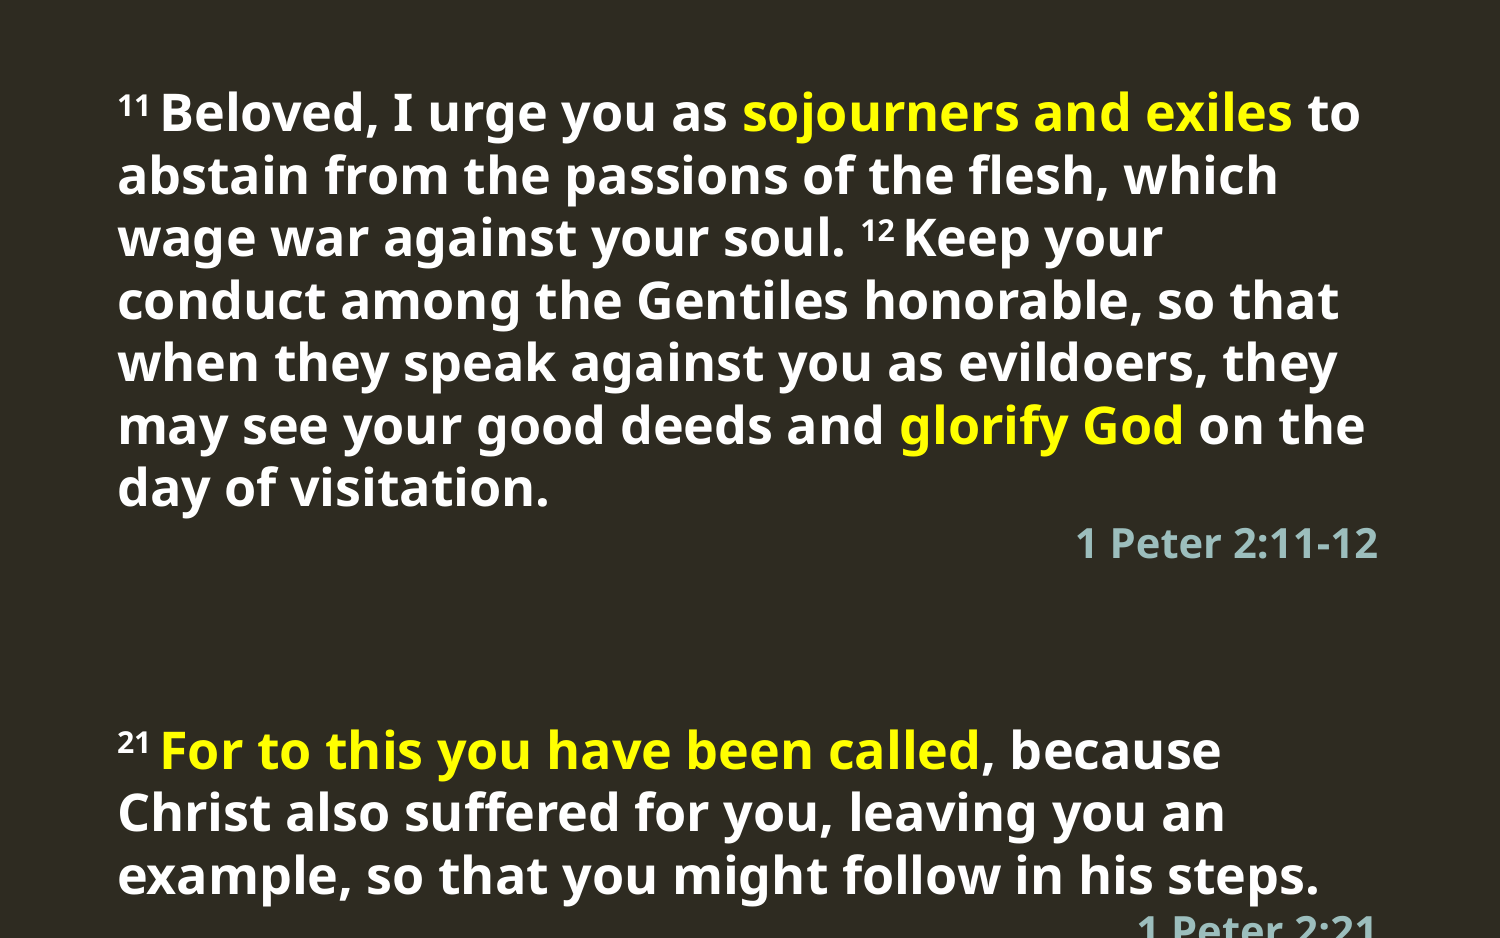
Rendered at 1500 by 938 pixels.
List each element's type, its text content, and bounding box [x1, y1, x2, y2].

text_box 11 Beloved, I urge you as sojourners and exiles to abstain from the passions of the flesh, which wage war against your soul. 12 Keep your conduct among the Gentiles honorable, so that when they speak against you as evildoers, they may see your good deeds and glorify God on the day of visitation. 1 Peter 2:11-12 21 For to this you have been called, because Christ also suffered for you, leaving you an example, so that you might follow in his steps. 1 Peter 2:21 [102, 72, 1394, 938]
